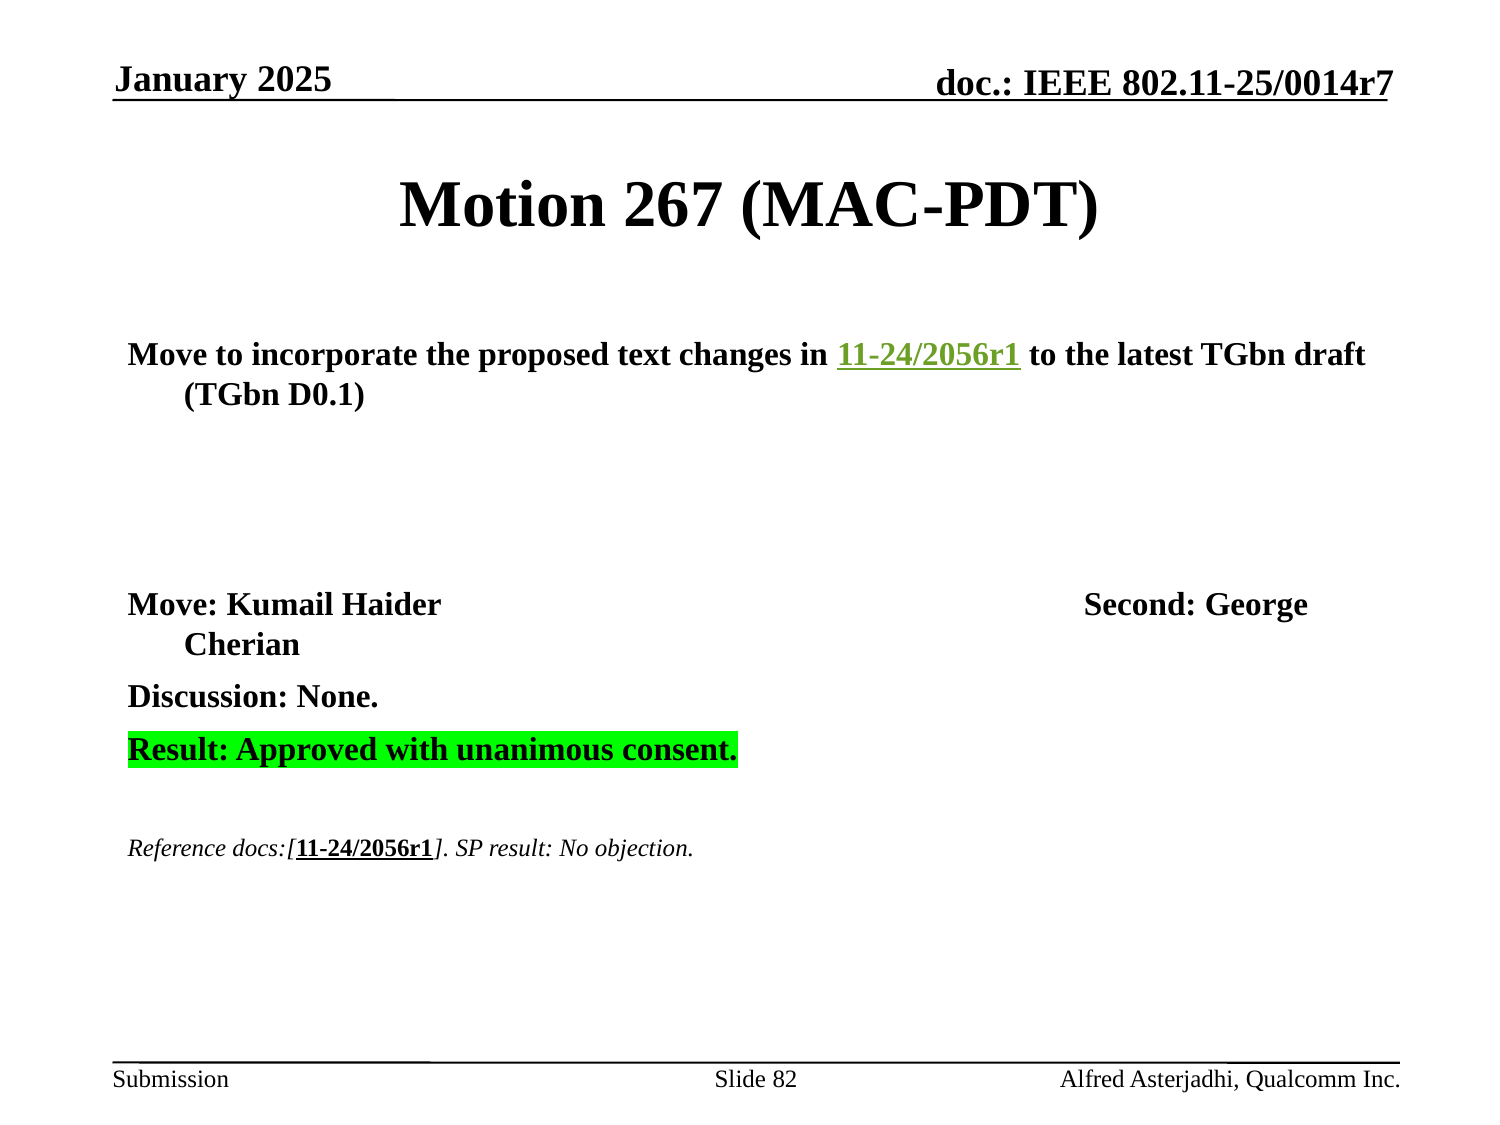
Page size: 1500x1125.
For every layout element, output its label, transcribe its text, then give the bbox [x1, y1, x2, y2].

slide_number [114, 54, 423, 100]
slide_number Slide 82 [712, 1061, 800, 1123]
footer Alfred Asterjadhi, Qualcomm Inc. [878, 1061, 1402, 1093]
list Move to incorporate the proposed text changes in 11-24/2056r1 to the latest TGbn draft (TGbn D0.1) Move: Kumail Haider Second: George Cherian Discussion: None. Result: Approved with unanimous consent. Reference docs:[11-24/2056r1]. SP result: No objection. [112, 324, 1388, 1000]
title Motion 267 (MAC-PDT) [112, 112, 1388, 288]
